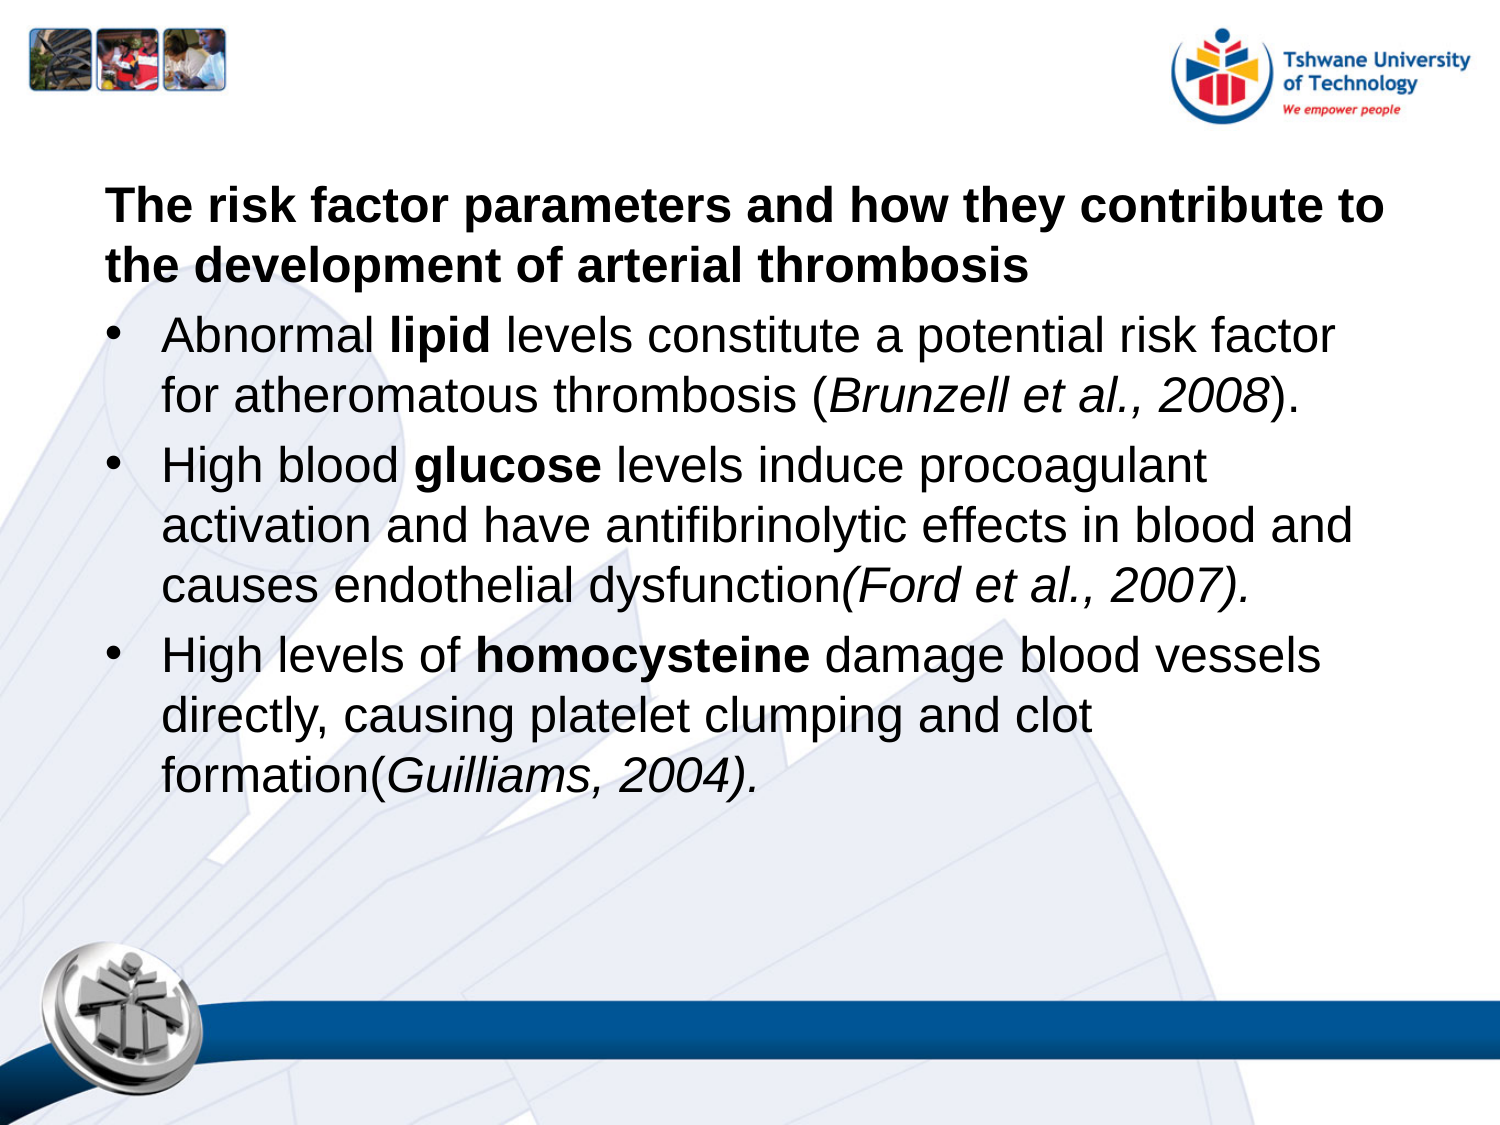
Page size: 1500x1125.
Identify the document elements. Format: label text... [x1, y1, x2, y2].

picture [0, 0, 1500, 1125]
text_box The risk factor parameters and how they contribute to the development of arterial thrombosis Abnormal lipid levels constitute a potential risk factor for atheromatous thrombosis (Brunzell et al., 2008). High blood glucose levels induce procoagulant activation and have antifibrinolytic effects in blood and causes endothelial dysfunction(Ford et al., 2007). High levels of homocysteine damage blood vessels directly, causing platelet clumping and clot formation(Guilliams, 2004). [90, 164, 1419, 810]
